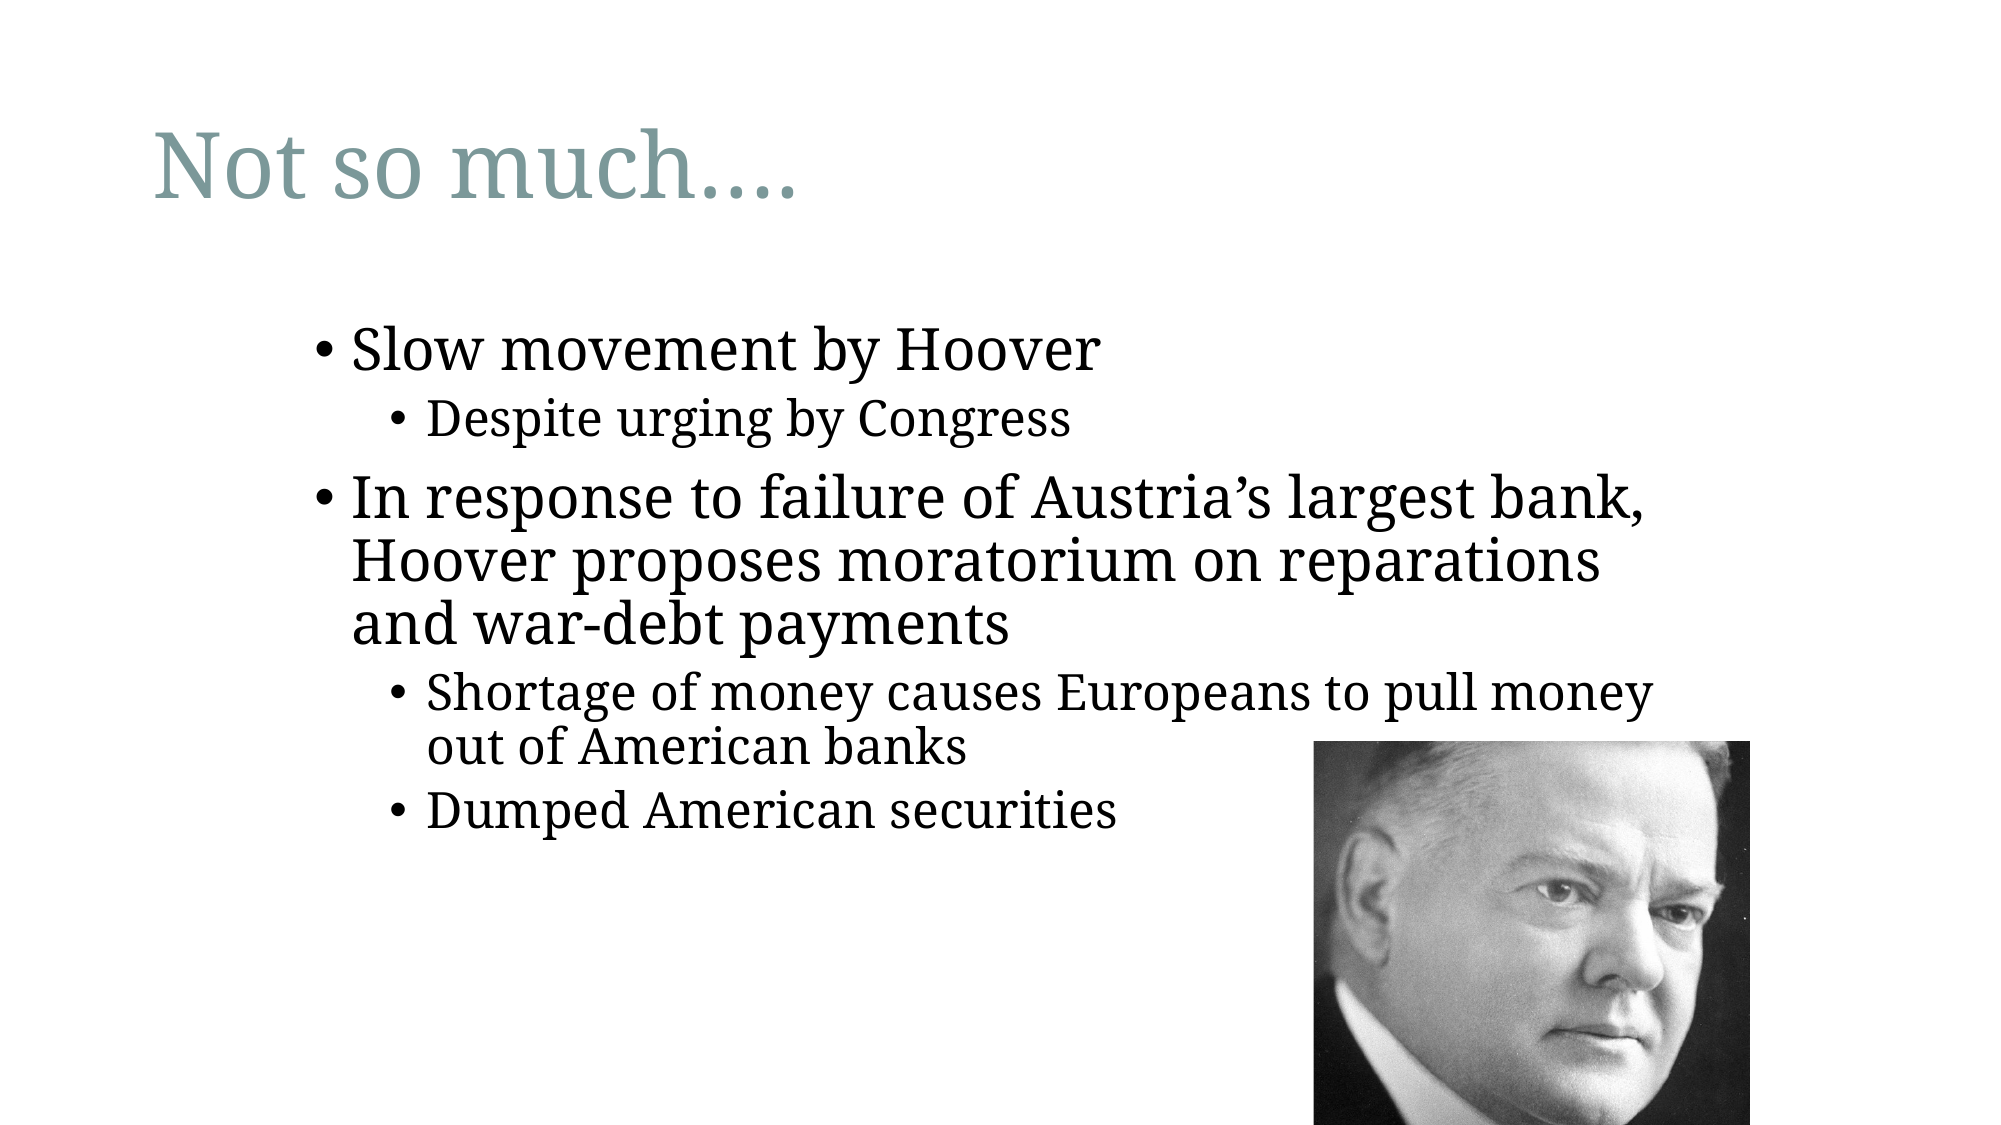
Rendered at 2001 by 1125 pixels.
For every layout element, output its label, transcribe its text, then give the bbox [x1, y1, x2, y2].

picture [1313, 740, 1750, 1125]
title Not so much…. [137, 59, 1863, 278]
list Slow movement by Hoover Despite urging by Congress In response to failure of Austria’s largest bank, Hoover proposes moratorium on reparations and war-debt payments Shortage of money causes Europeans to pull money out of American banks Dumped American securities [299, 312, 1695, 1034]
